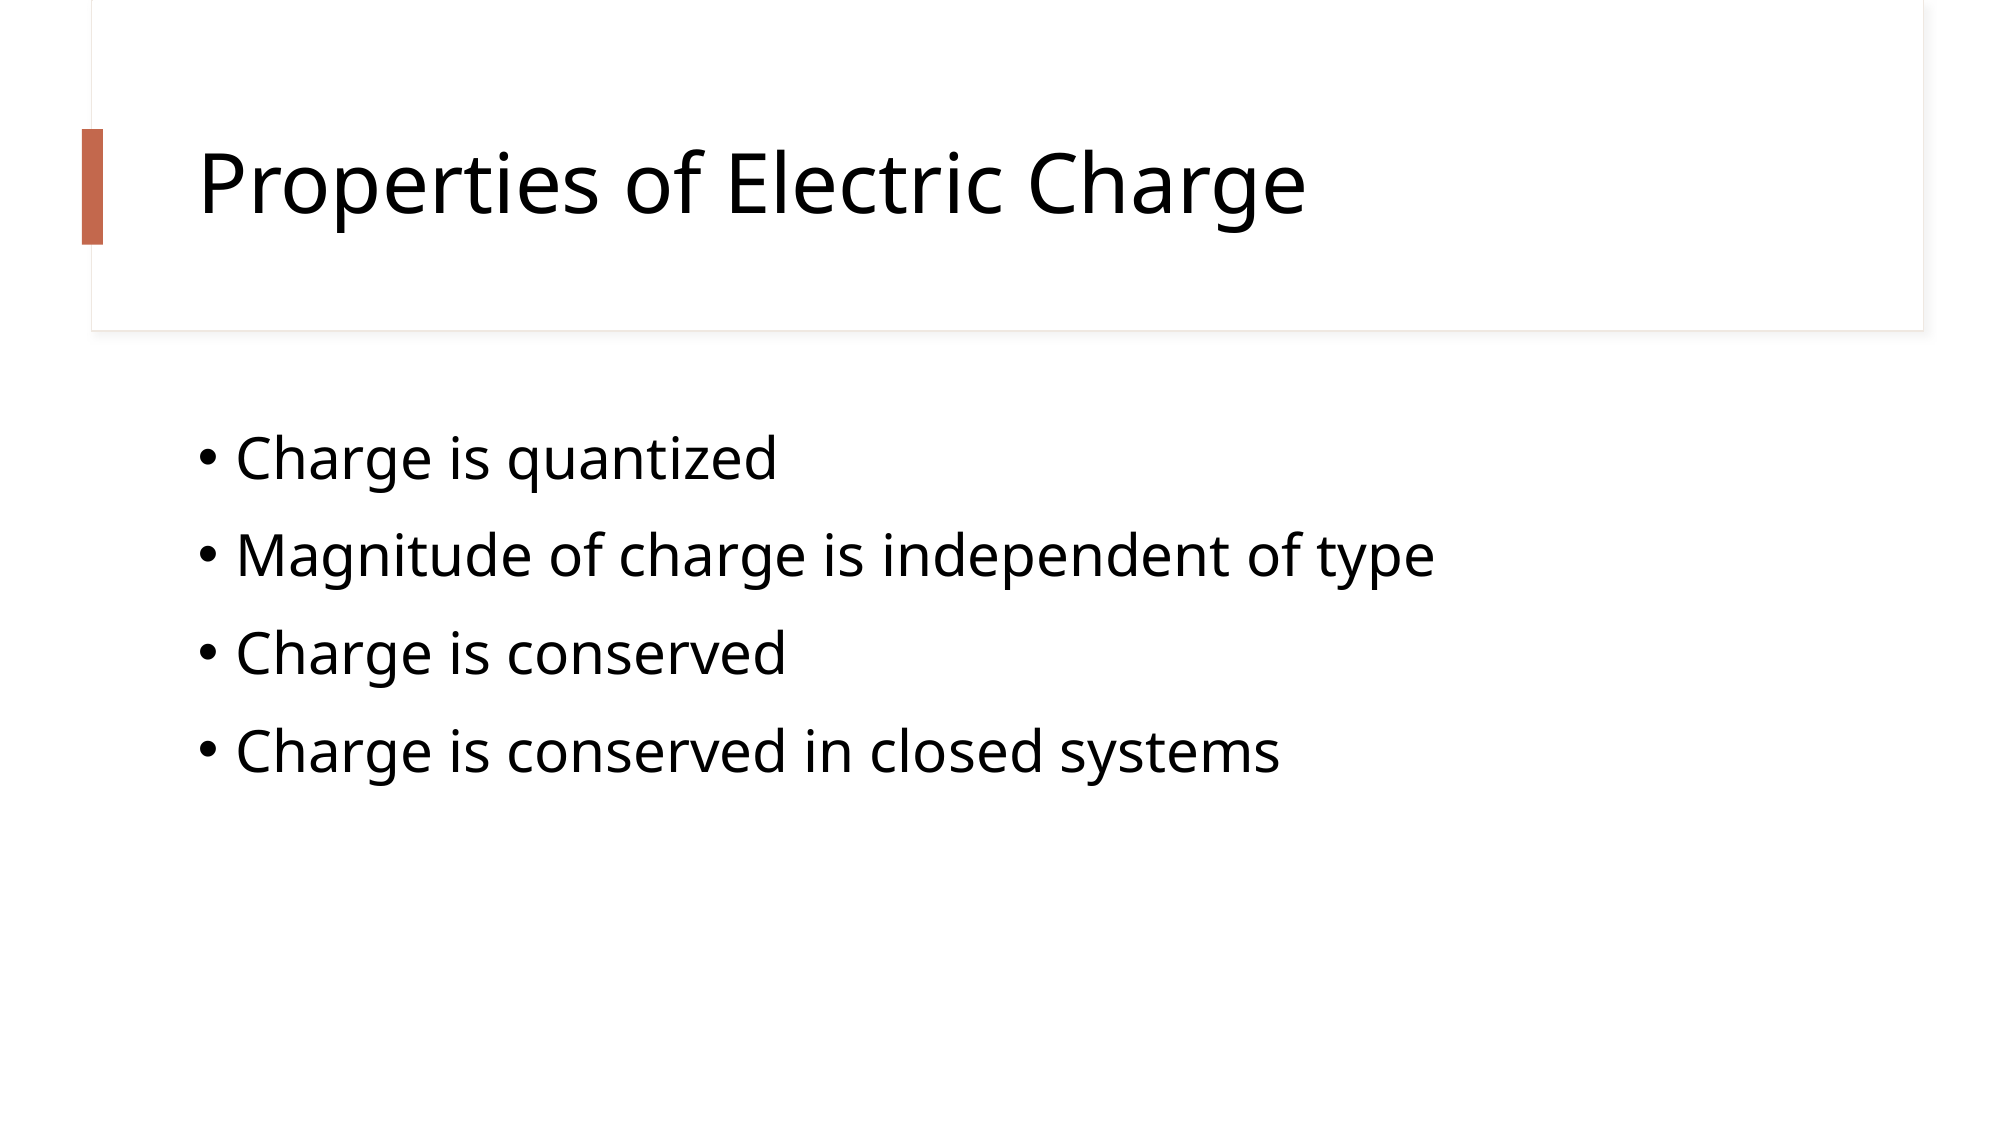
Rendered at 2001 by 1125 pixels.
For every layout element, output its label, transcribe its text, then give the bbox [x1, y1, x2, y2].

list Charge is quantized Magnitude of charge is independent of type Charge is conserved Charge is conserved in closed systems [183, 406, 1851, 1013]
title Properties of Electric Charge [183, 90, 1851, 284]
